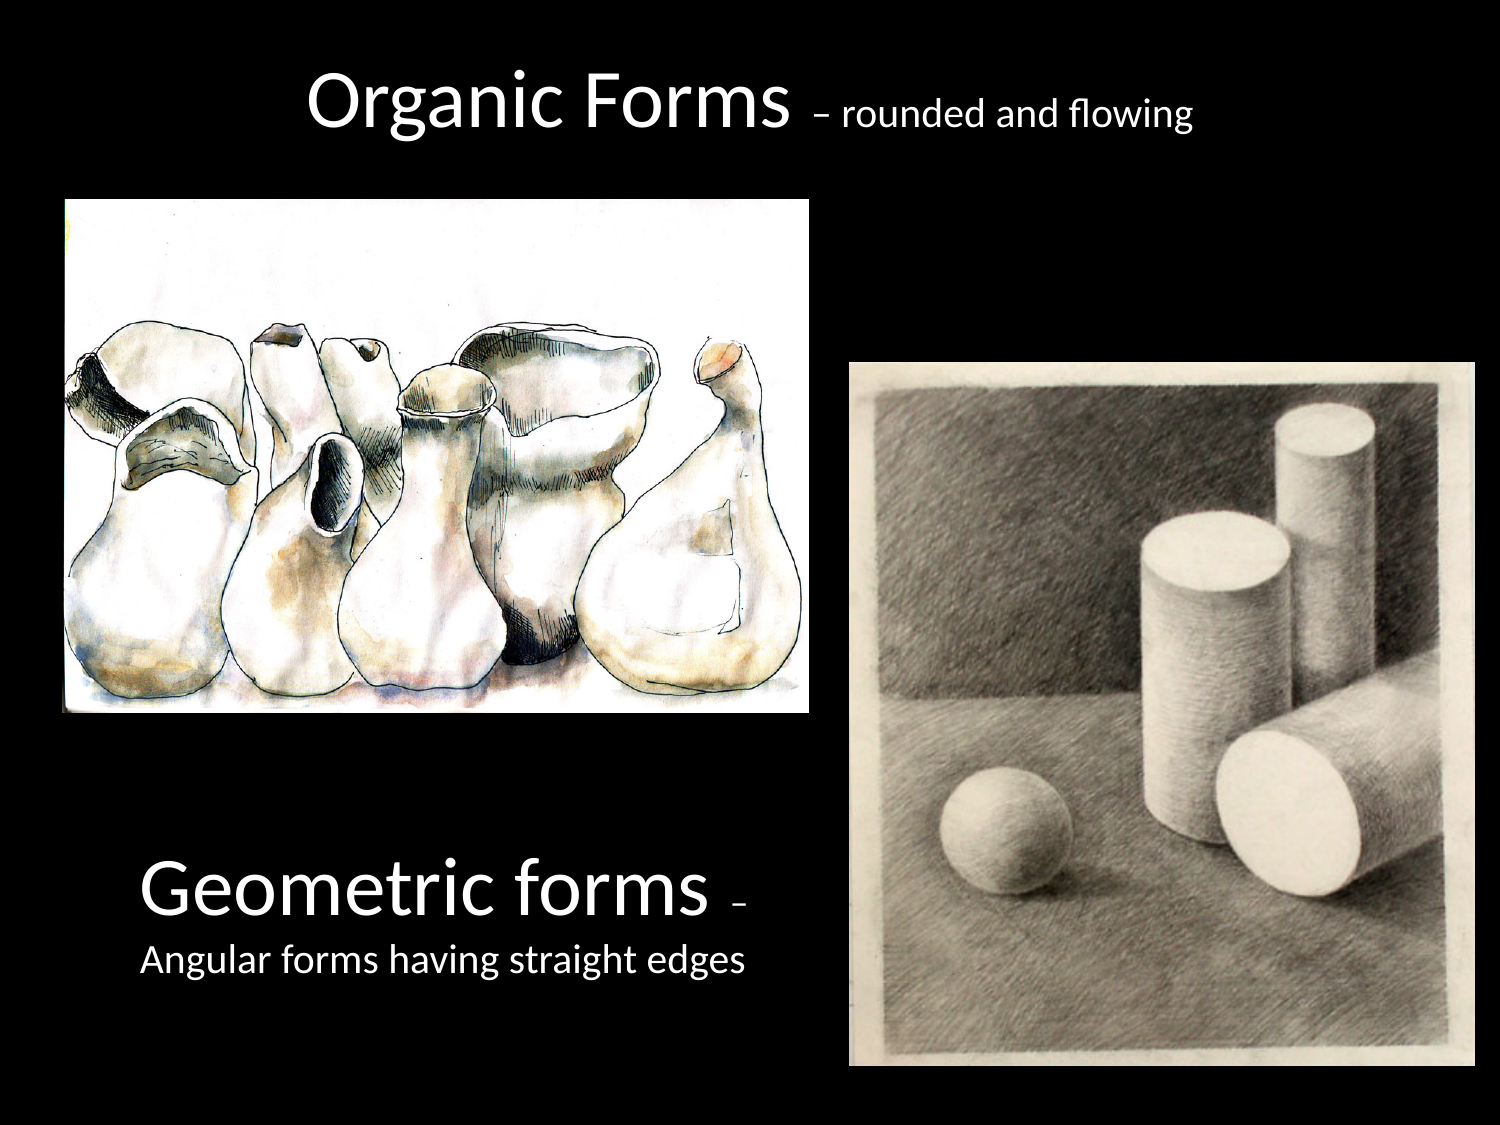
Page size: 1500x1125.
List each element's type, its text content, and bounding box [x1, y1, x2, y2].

text_box Geometric forms – Angular forms having straight edges [125, 824, 844, 990]
picture [62, 199, 809, 713]
title Organic Forms – rounded and flowing [75, 0, 1425, 188]
picture [849, 362, 1476, 1066]
